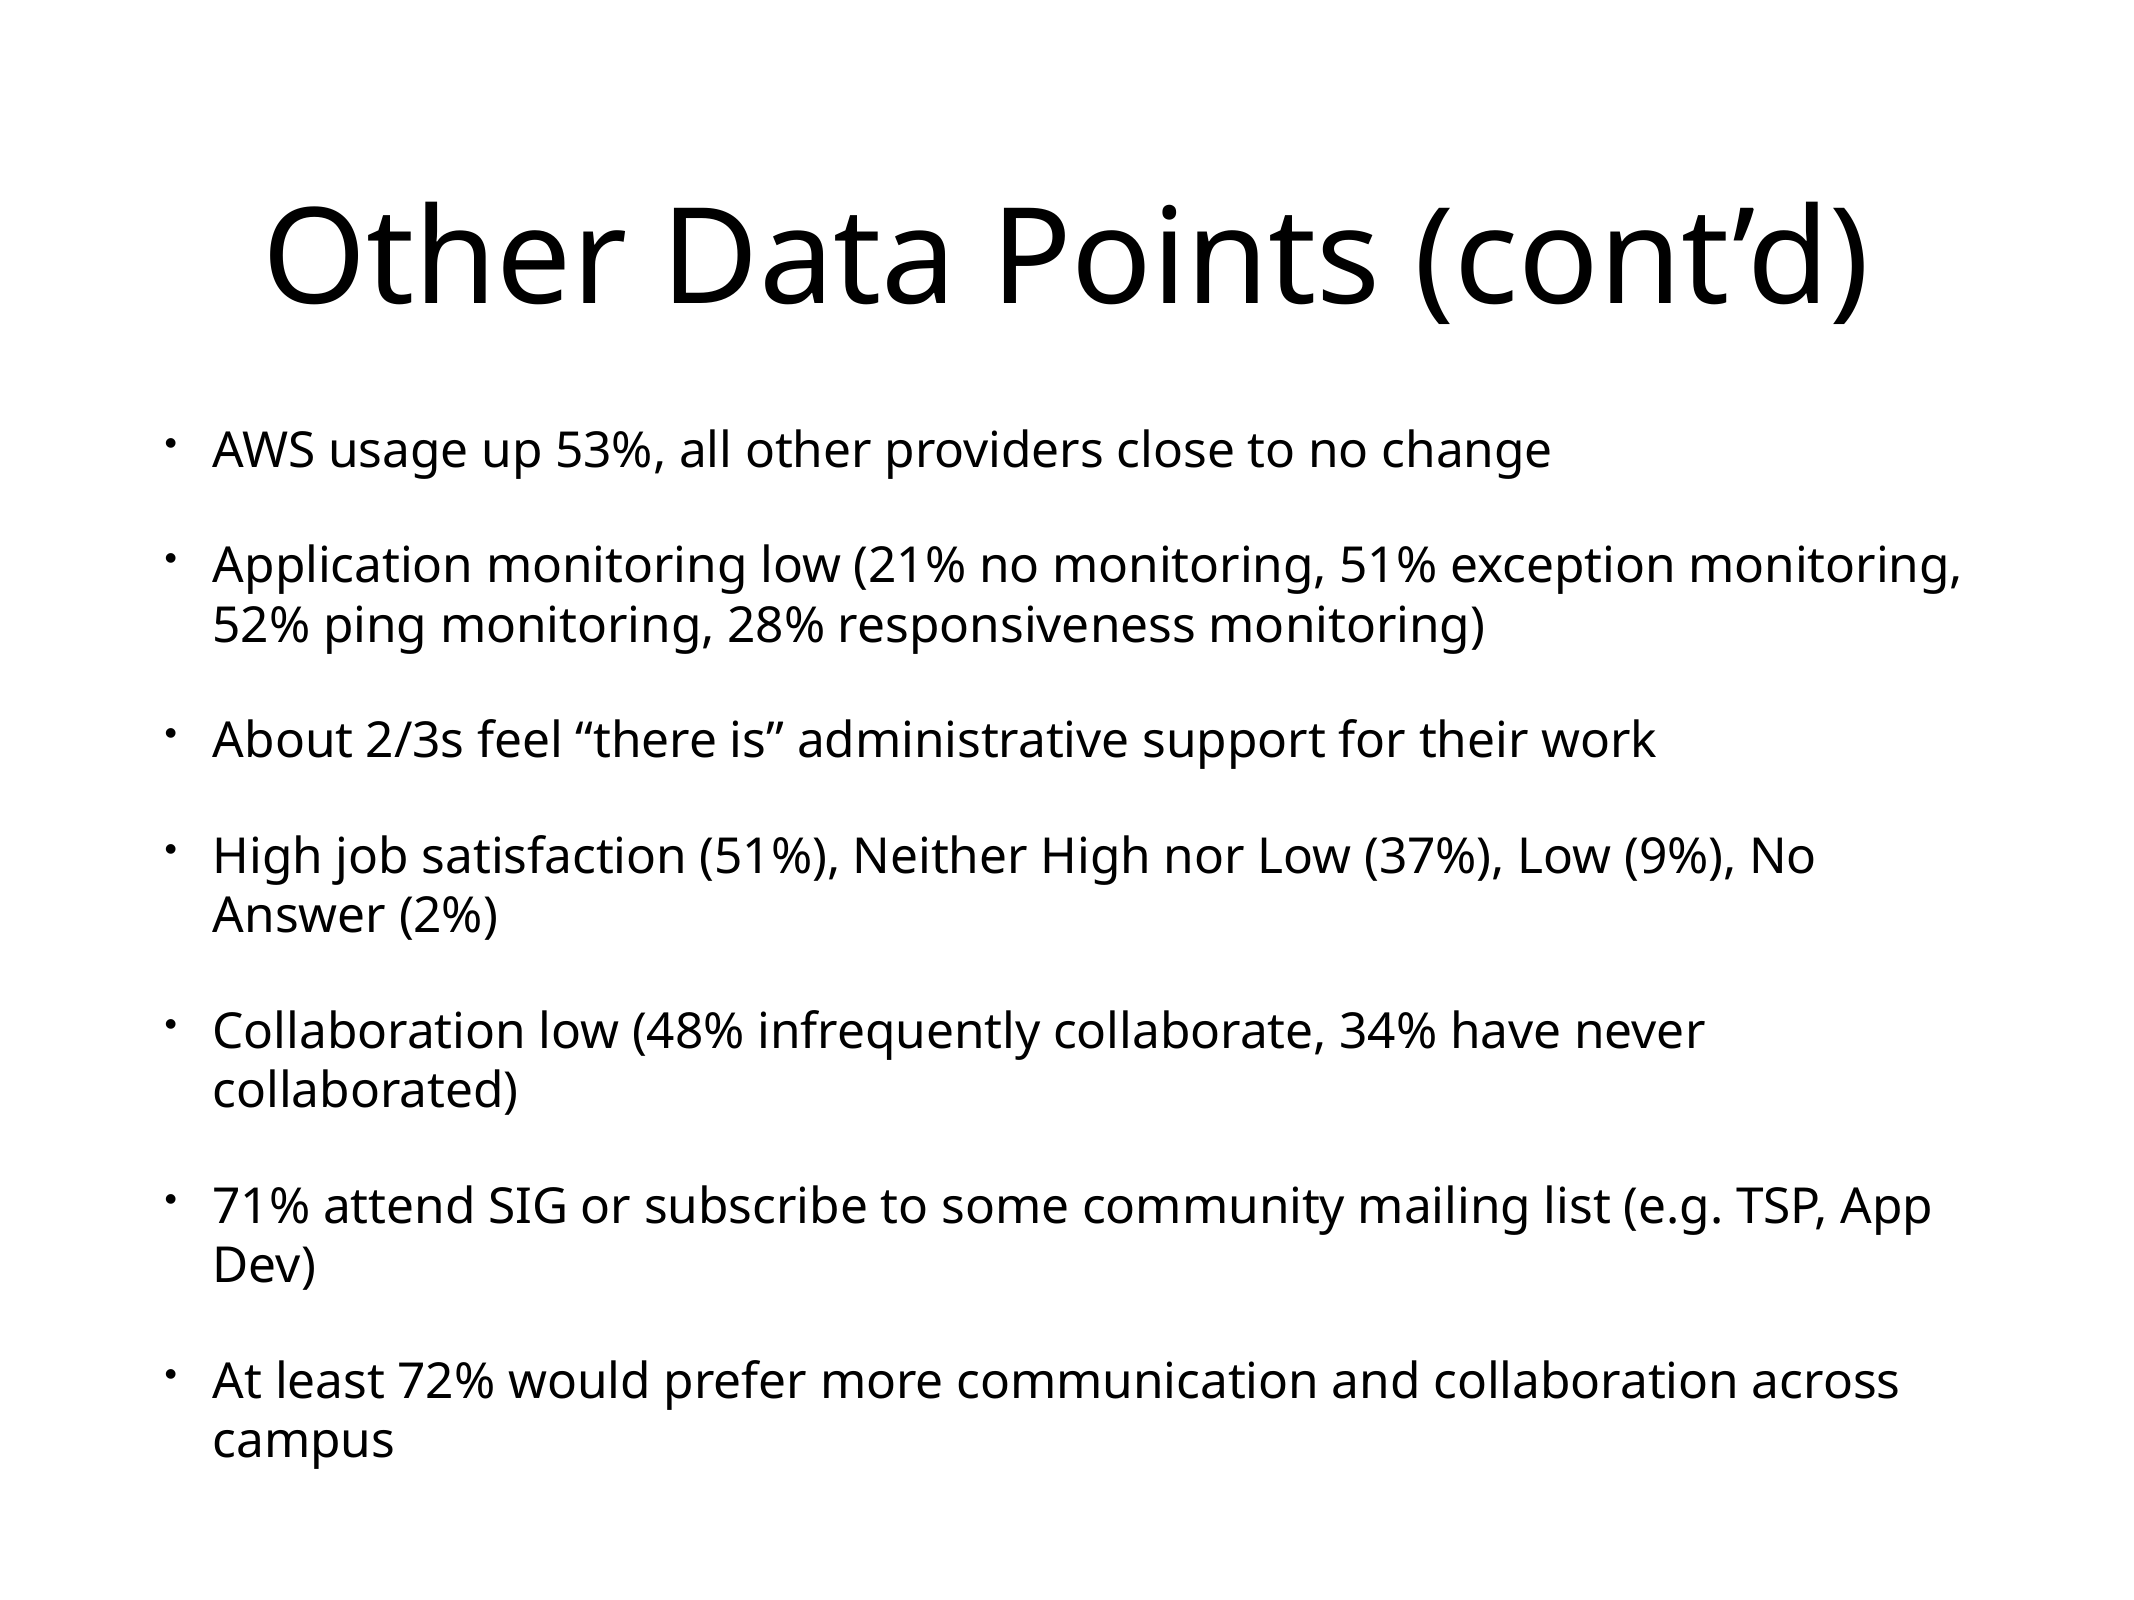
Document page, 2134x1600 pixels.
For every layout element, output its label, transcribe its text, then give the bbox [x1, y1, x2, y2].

list AWS usage up 53%, all other providers close to no change Application monitoring low (21% no monitoring, 51% exception monitoring, 52% ping monitoring, 28% responsiveness monitoring) About 2/3s feel “there is” administrative support for their work High job satisfaction (51%), Neither High nor Low (37%), Low (9%), No Answer (2%) Collaboration low (48% infrequently collaborate, 34% have never collaborated) 71% attend SIG or subscribe to some community mailing list (e.g. TSP, App Dev) At least 72% would prefer more communication and collaboration across campus [155, 426, 1978, 1459]
title Other Data Points (cont’d) [155, 72, 1978, 426]
